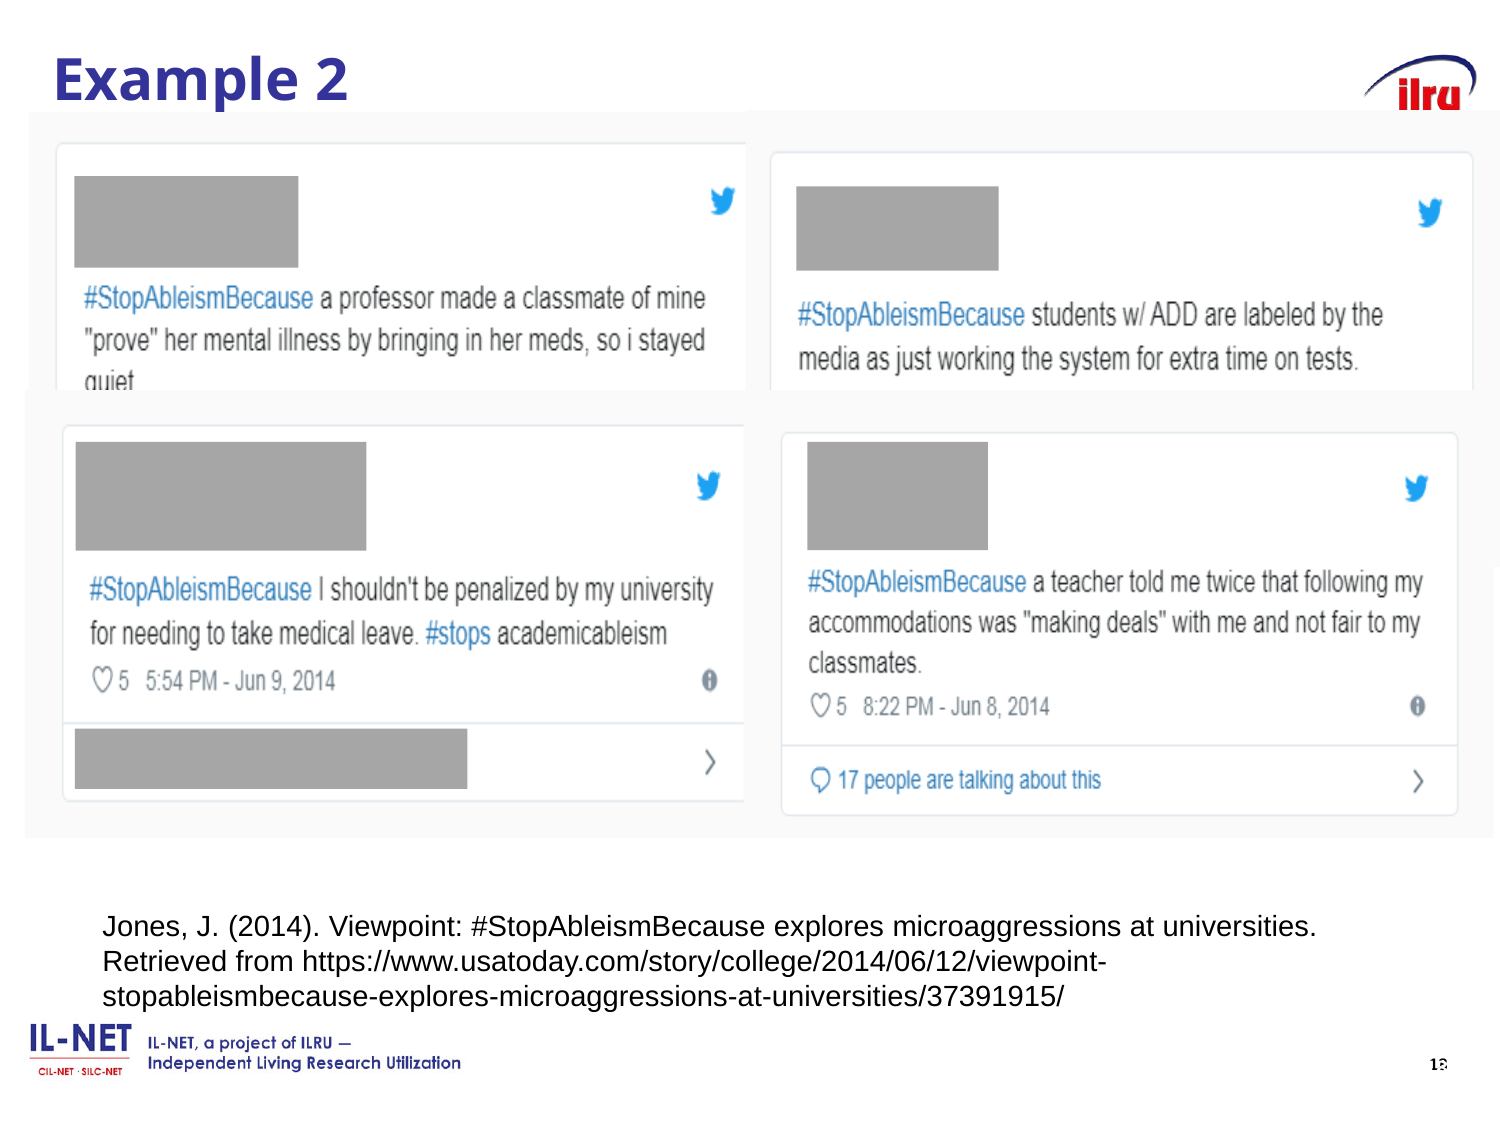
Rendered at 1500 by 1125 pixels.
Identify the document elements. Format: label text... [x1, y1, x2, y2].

title Example 2 [37, 12, 1300, 110]
slide_number 18 [1074, 1047, 1463, 1088]
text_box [743, 390, 1495, 838]
text_box Jones, J. (2014). Viewpoint: #StopAbleismBecause explores microaggressions at universities. Retrieved from https://www.usatoday.com/story/college/2014/06/12/viewpoint-stopableismbecause-explores-microaggressions-at-universities/37391915/ [87, 899, 1400, 1020]
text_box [24, 390, 741, 838]
picture [1362, 52, 1488, 110]
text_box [28, 112, 741, 388]
picture [12, 1005, 478, 1092]
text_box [745, 110, 1500, 568]
